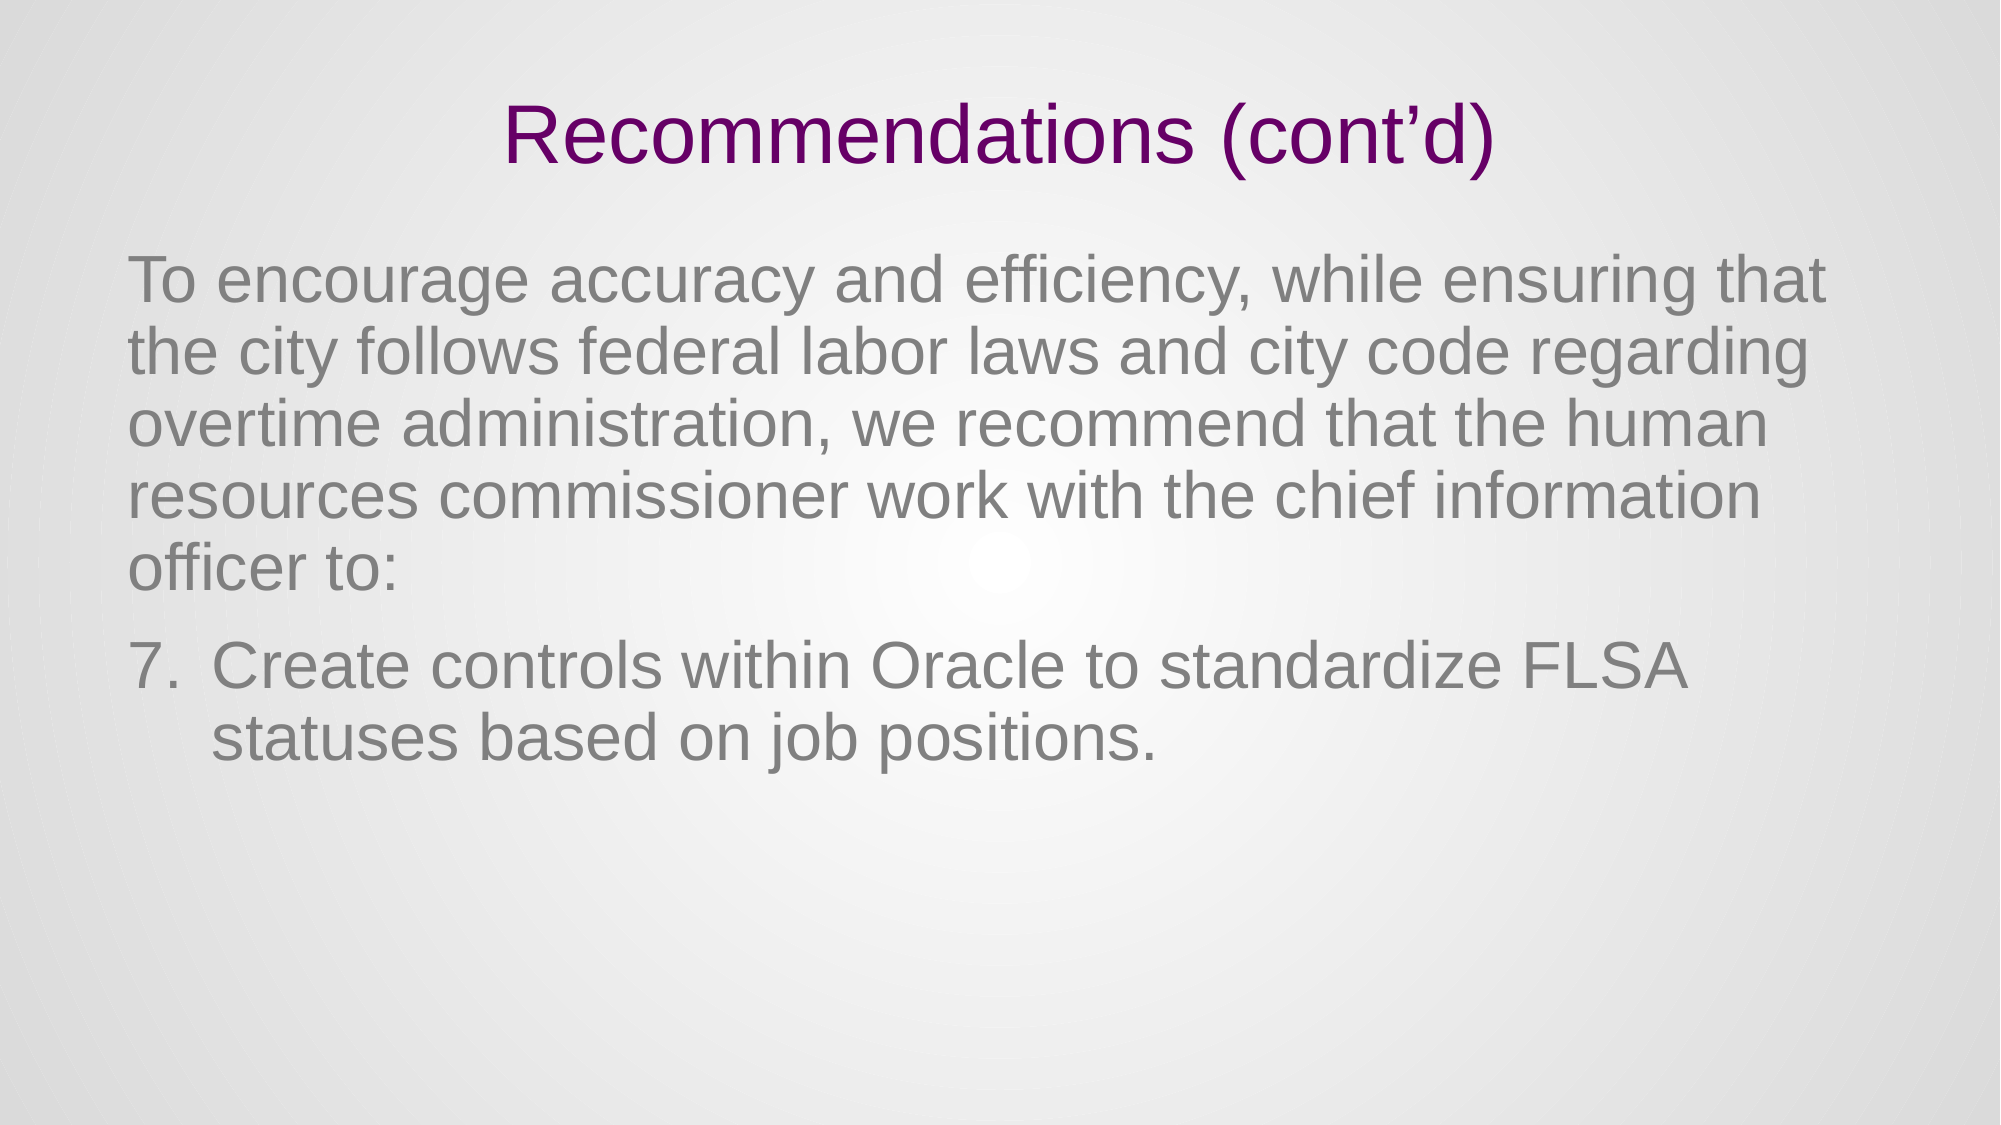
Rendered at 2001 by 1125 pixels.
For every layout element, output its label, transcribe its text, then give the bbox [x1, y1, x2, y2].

list To encourage accuracy and efficiency, while ensuring that the city follows federal labor laws and city code regarding overtime administration, we recommend that the human resources commissioner work with the chief information officer to: Create controls within Oracle to standardize FLSA statuses based on job positions. [112, 237, 1888, 980]
title Recommendations (cont’d) [0, 0, 2000, 188]
